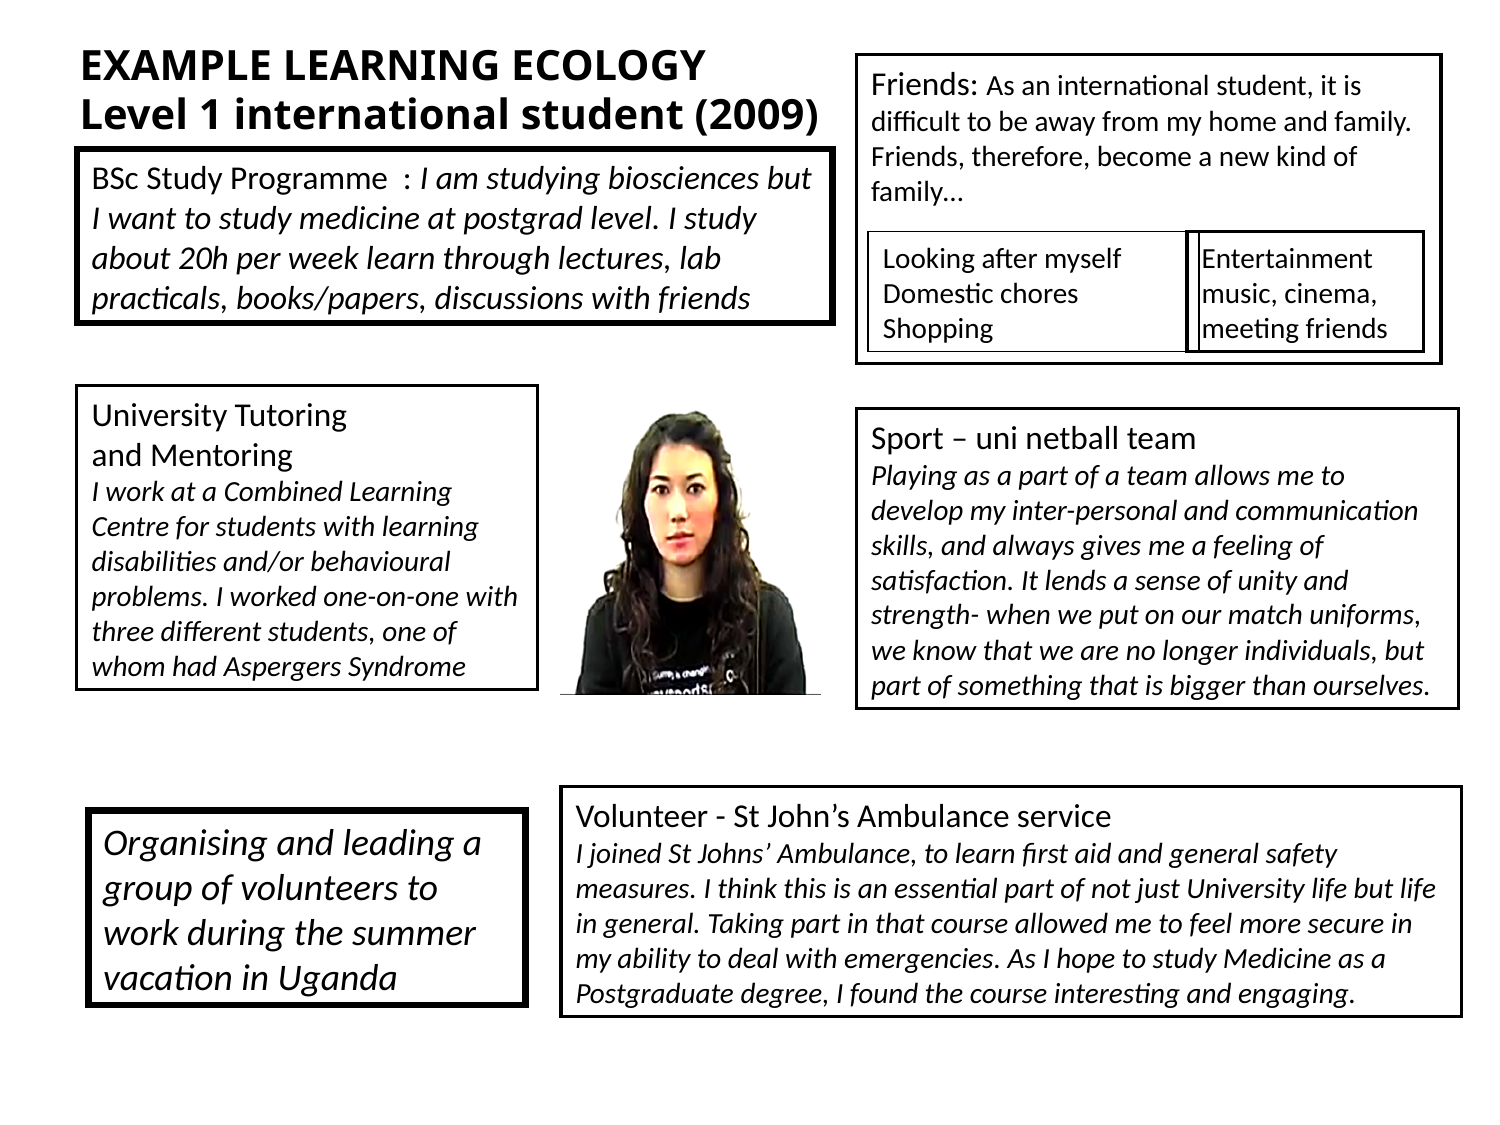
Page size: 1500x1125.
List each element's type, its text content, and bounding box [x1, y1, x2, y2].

text_box Organising and leading a group of volunteers to work during the summer vacation in Uganda [88, 810, 526, 1006]
text_box University Tutoring and Mentoring I work at a Combined Learning Centre for students with learning disabilities and/or behavioural problems. I worked one-on-one with three different students, one of whom had Aspergers Syndrome [76, 385, 538, 690]
text_box Sport – uni netball team Playing as a part of a team allows me to develop my inter-personal and communication skills, and always gives me a feeling of satisfaction. It lends a sense of unity and strength- when we put on our match uniforms, we know that we are no longer individuals, but part of something that is bigger than ourselves. [856, 408, 1459, 709]
text_box EXAMPLE LEARNING ECOLOGY Level 1 international student (2009) [64, 30, 857, 146]
text_box BSc Study Programme : I am studying biosciences but I want to study medicine at postgrad level. I study about 20h per week learn through lectures, lab practicals, books/papers, discussions with friends [76, 148, 833, 324]
picture [560, 408, 822, 695]
text_box Friends: As an international student, it is difficult to be away from my home and family. Friends, therefore, become a new kind of family… [856, 54, 1442, 364]
text_box Entertainment music, cinema, meeting friends [1199, 231, 1424, 352]
text_box Looking after myself Domestic chores Shopping [868, 231, 1199, 352]
text_box Volunteer - St John’s Ambulance service I joined St Johns’ Ambulance, to learn first aid and general safety measures. I think this is an essential part of not just University life but life in general. Taking part in that course allowed me to feel more secure in my ability to deal with emergencies. As I hope to study Medicine as a Postgraduate degree, I found the course interesting and engaging. [560, 786, 1462, 1017]
